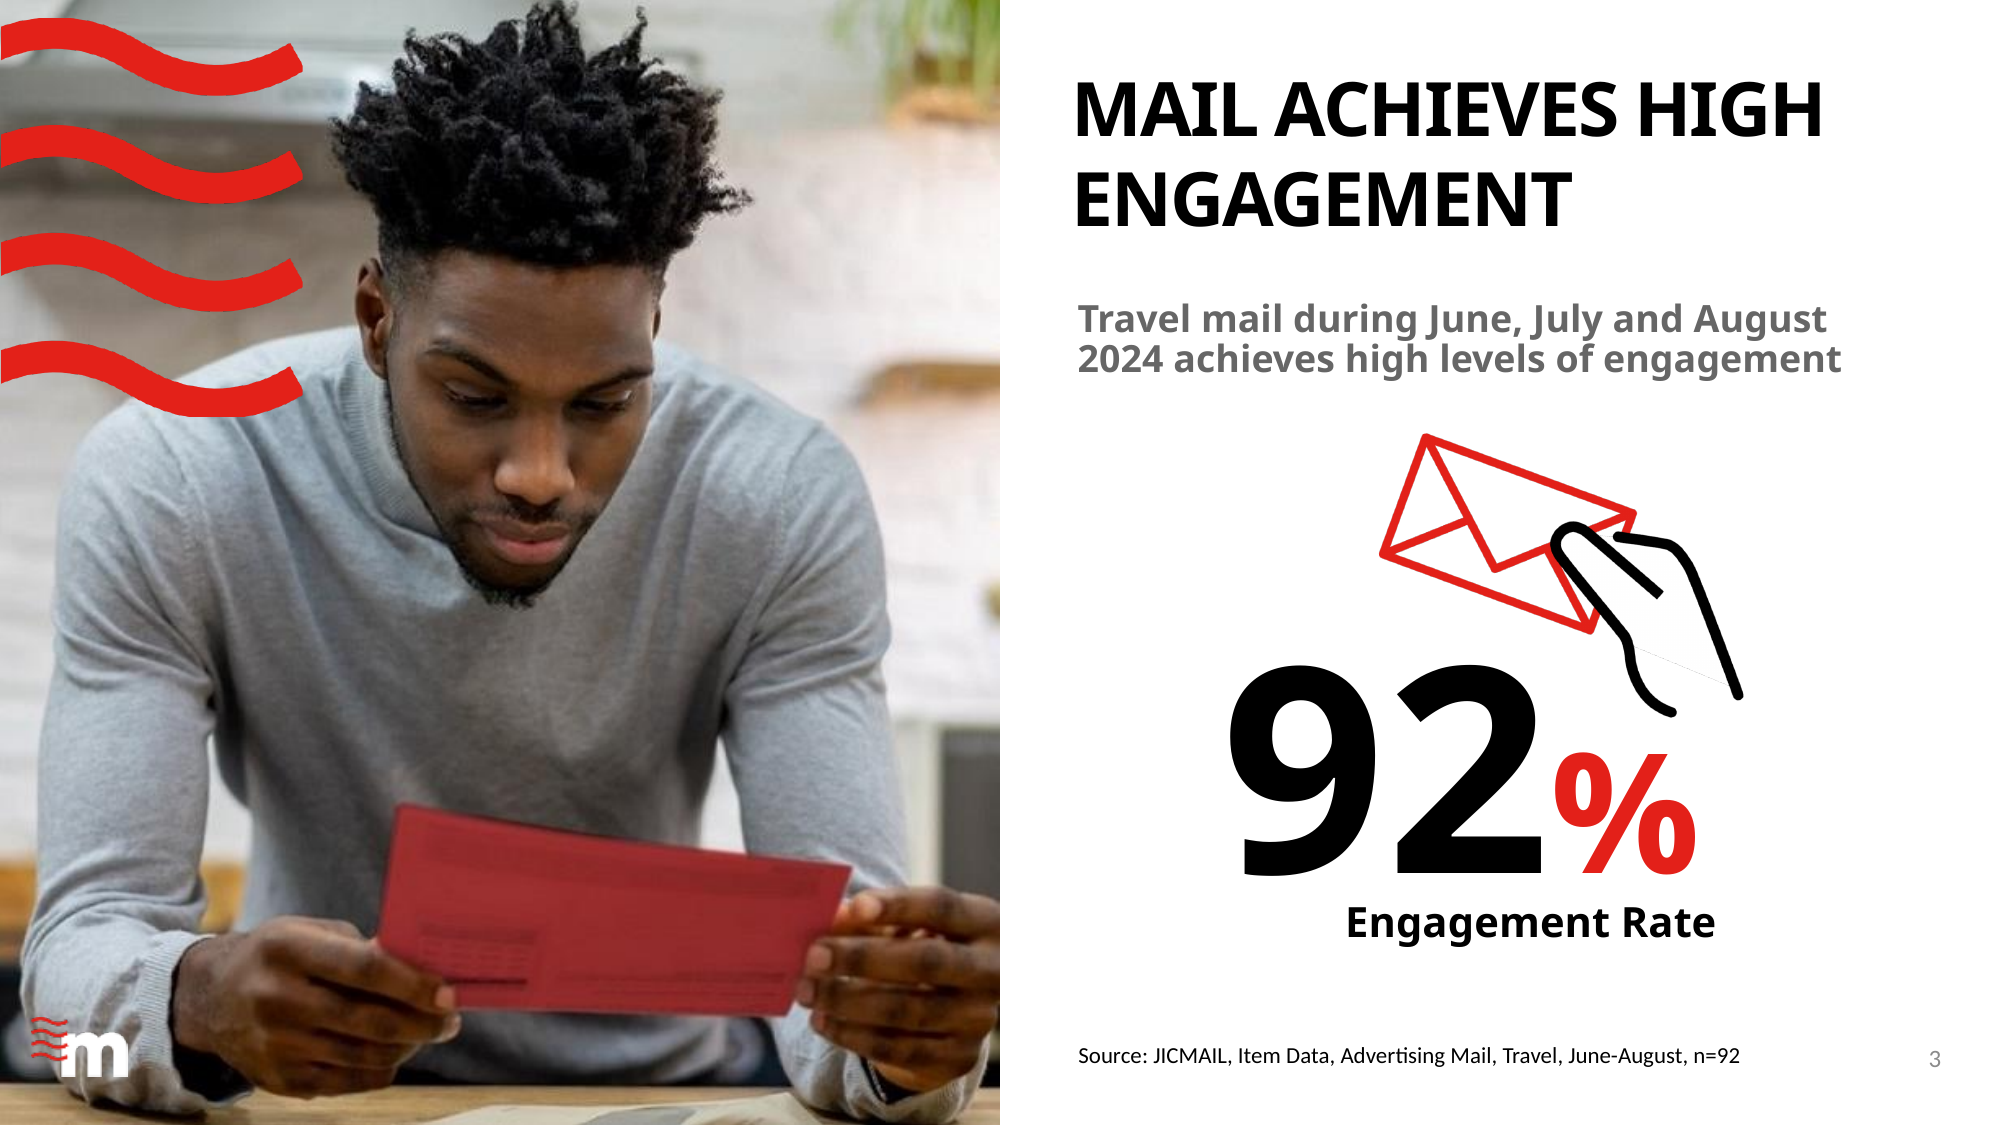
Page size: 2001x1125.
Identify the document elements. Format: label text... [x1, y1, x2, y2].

list Source: JICMAIL, Item Data, Advertising Mail, Travel, June-August, n=92 [1063, 1043, 1832, 1066]
list Travel mail during June, July and August 2024 achieves high levels of engagement [1062, 292, 1929, 1028]
picture [1359, 385, 1744, 765]
picture [0, 0, 1000, 1125]
title Mail achieves high engagement [1071, 61, 1938, 235]
slide_number 3 [1894, 1027, 1957, 1087]
text_box 92% [1206, 578, 1716, 939]
text_box Engagement Rate [1305, 888, 1757, 953]
